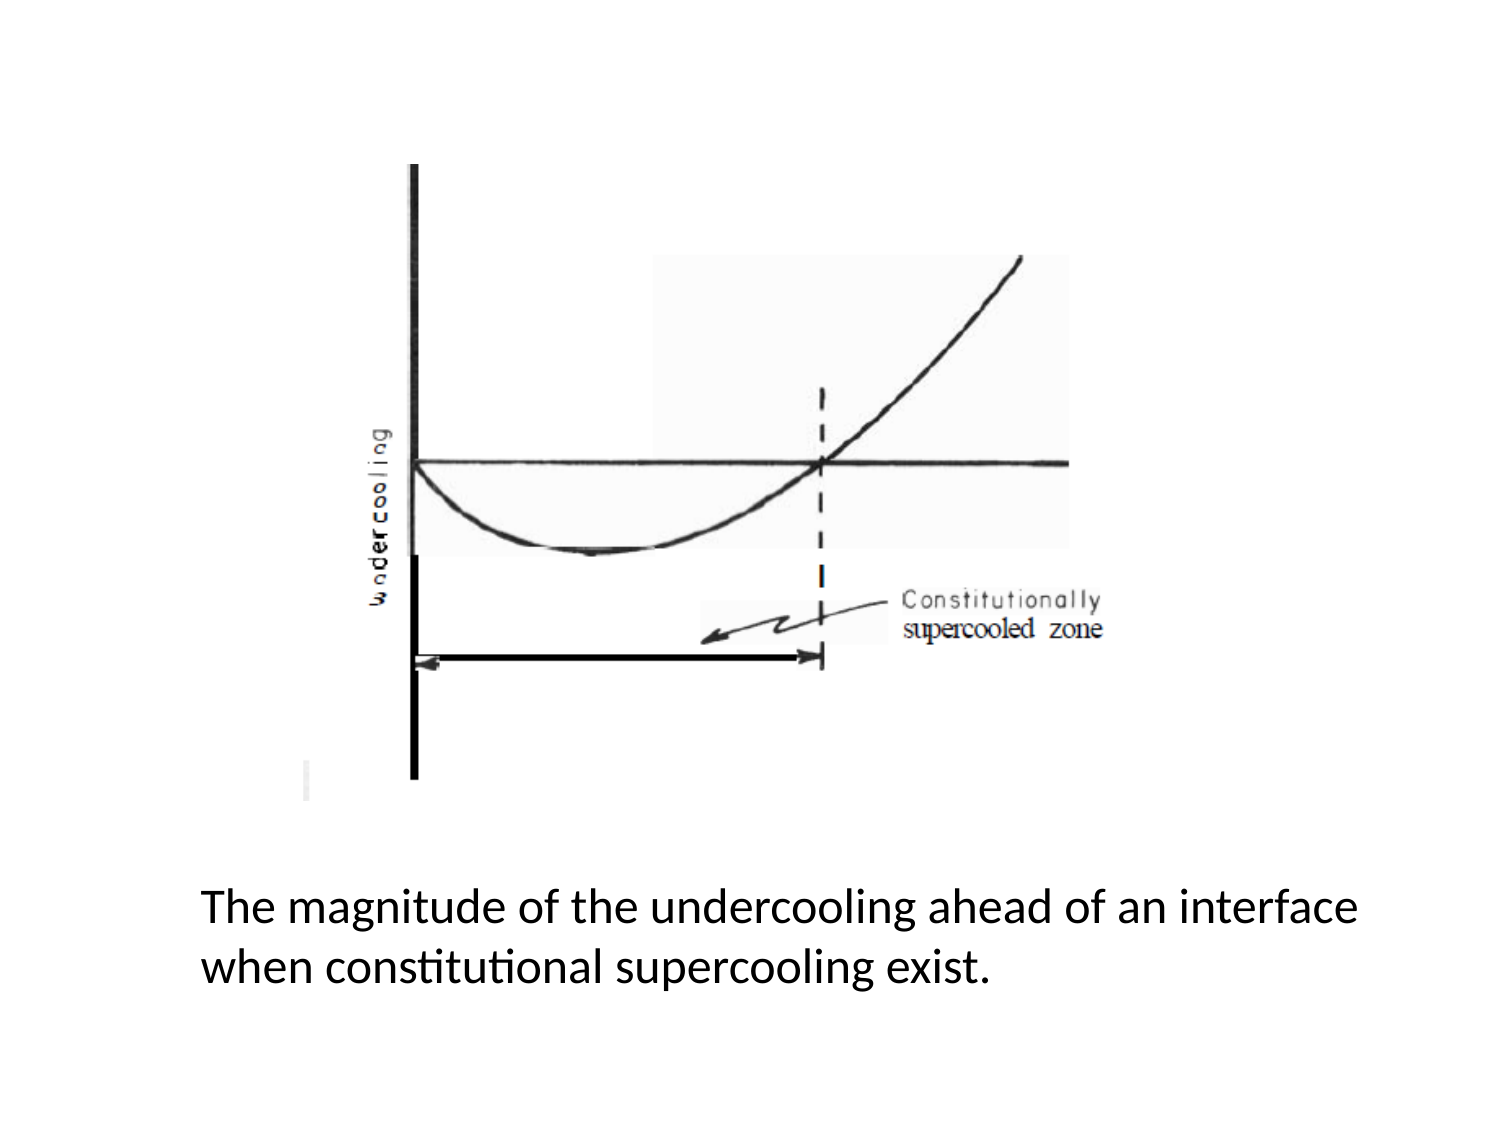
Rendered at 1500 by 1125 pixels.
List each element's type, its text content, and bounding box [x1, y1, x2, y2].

text_box The magnitude of the undercooling ahead of an interface when constitutional supercooling exist. [185, 866, 1380, 1002]
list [303, 164, 1197, 801]
